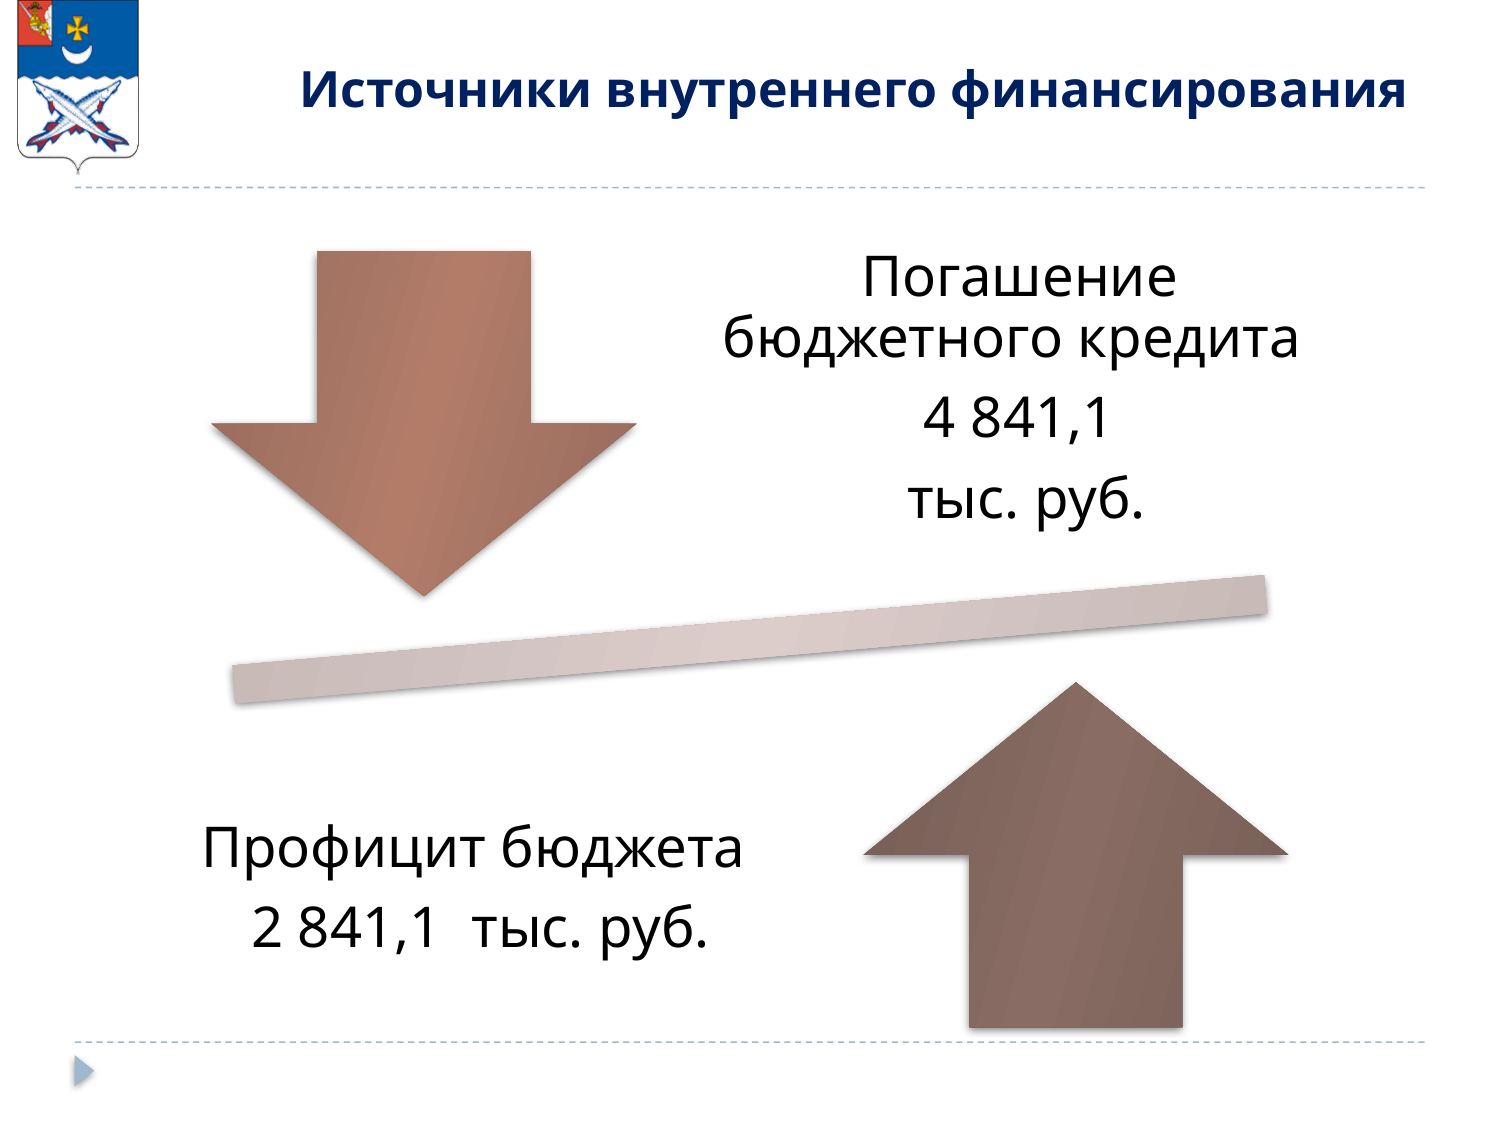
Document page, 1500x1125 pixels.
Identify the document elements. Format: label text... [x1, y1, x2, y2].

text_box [41, 207, 1459, 1071]
picture [17, 0, 139, 176]
title Источники внутреннего финансирования [265, 19, 1443, 126]
